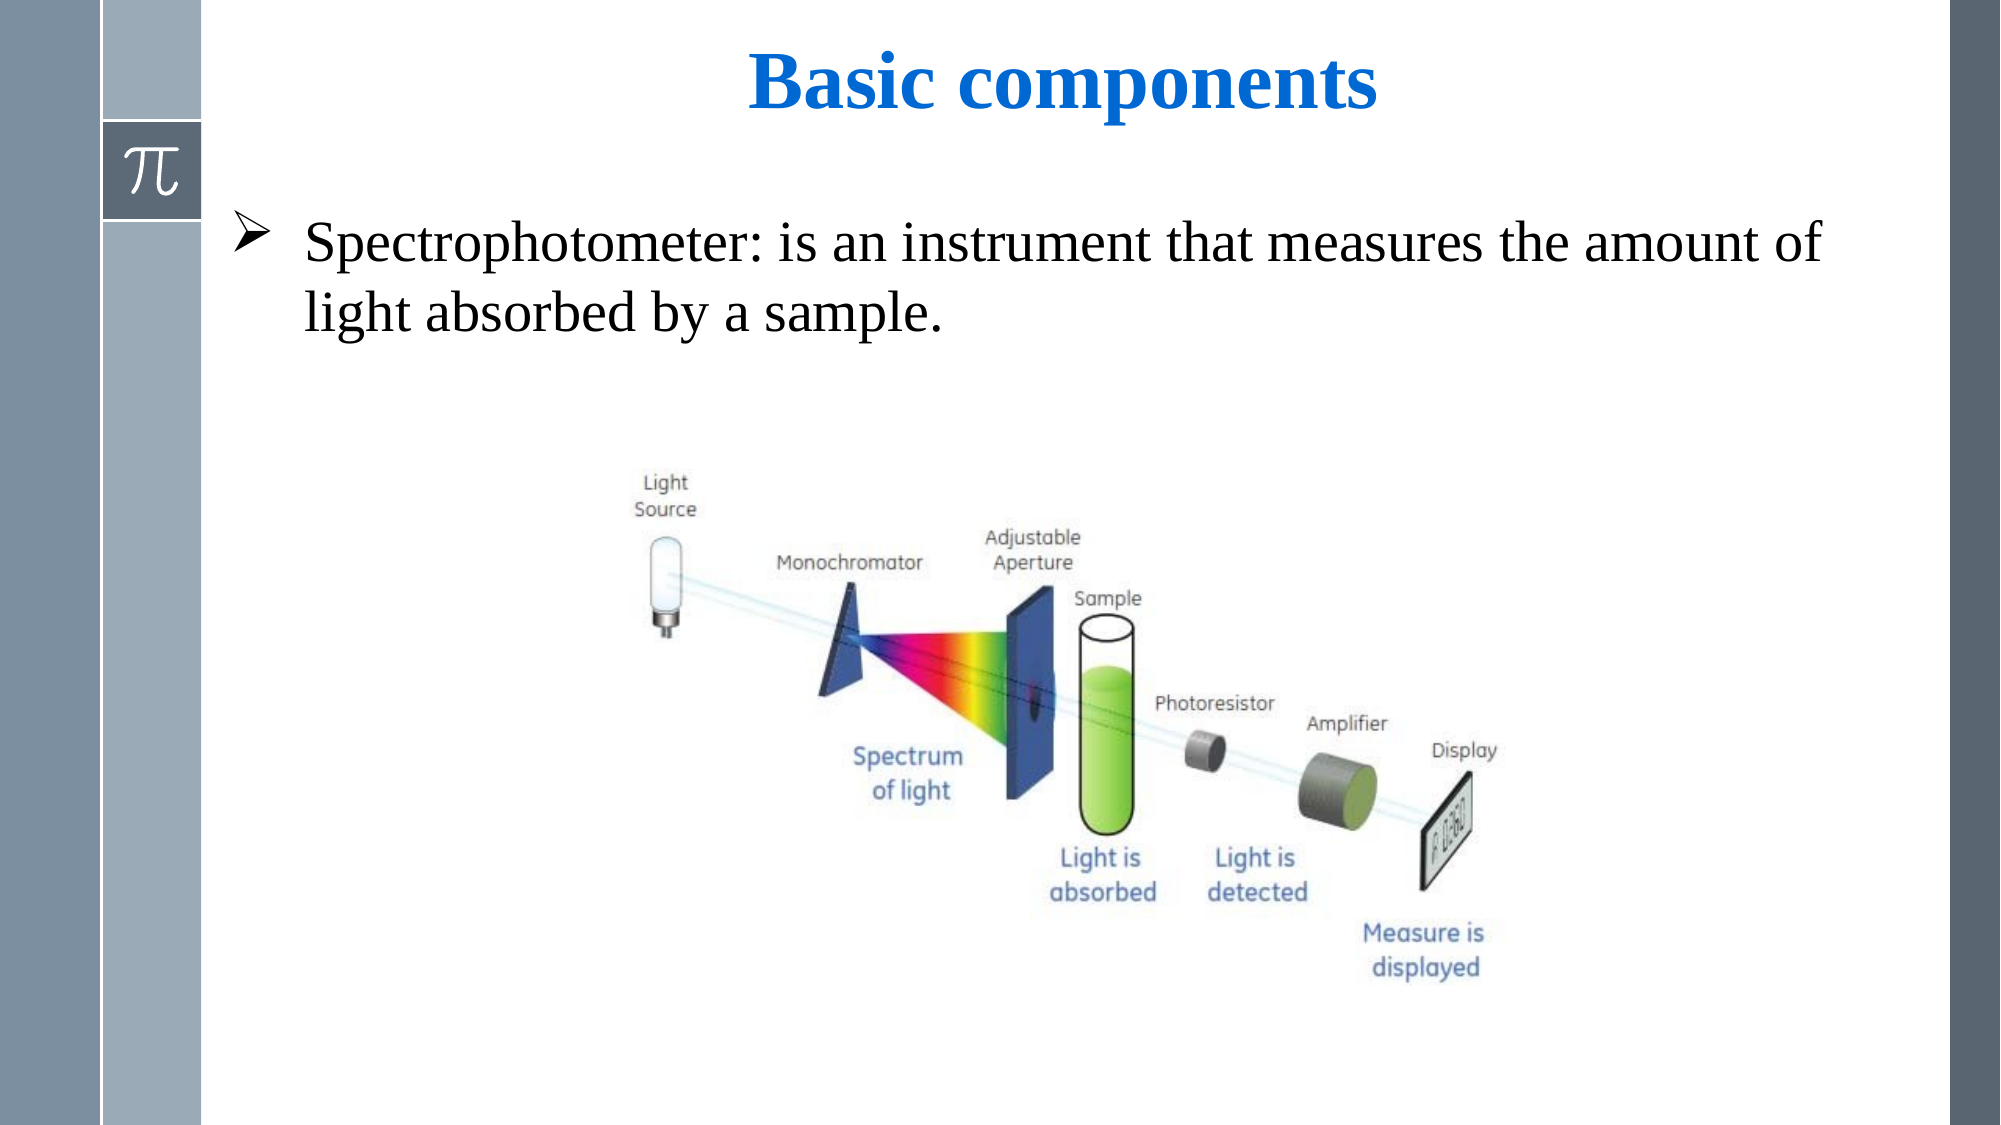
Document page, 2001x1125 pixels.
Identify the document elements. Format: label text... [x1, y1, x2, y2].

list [605, 468, 1523, 987]
text_box Spectrophotometer: is an instrument that measures the amount of light absorbed by a sample. [214, 196, 1900, 351]
title Basic components [261, 29, 1867, 196]
